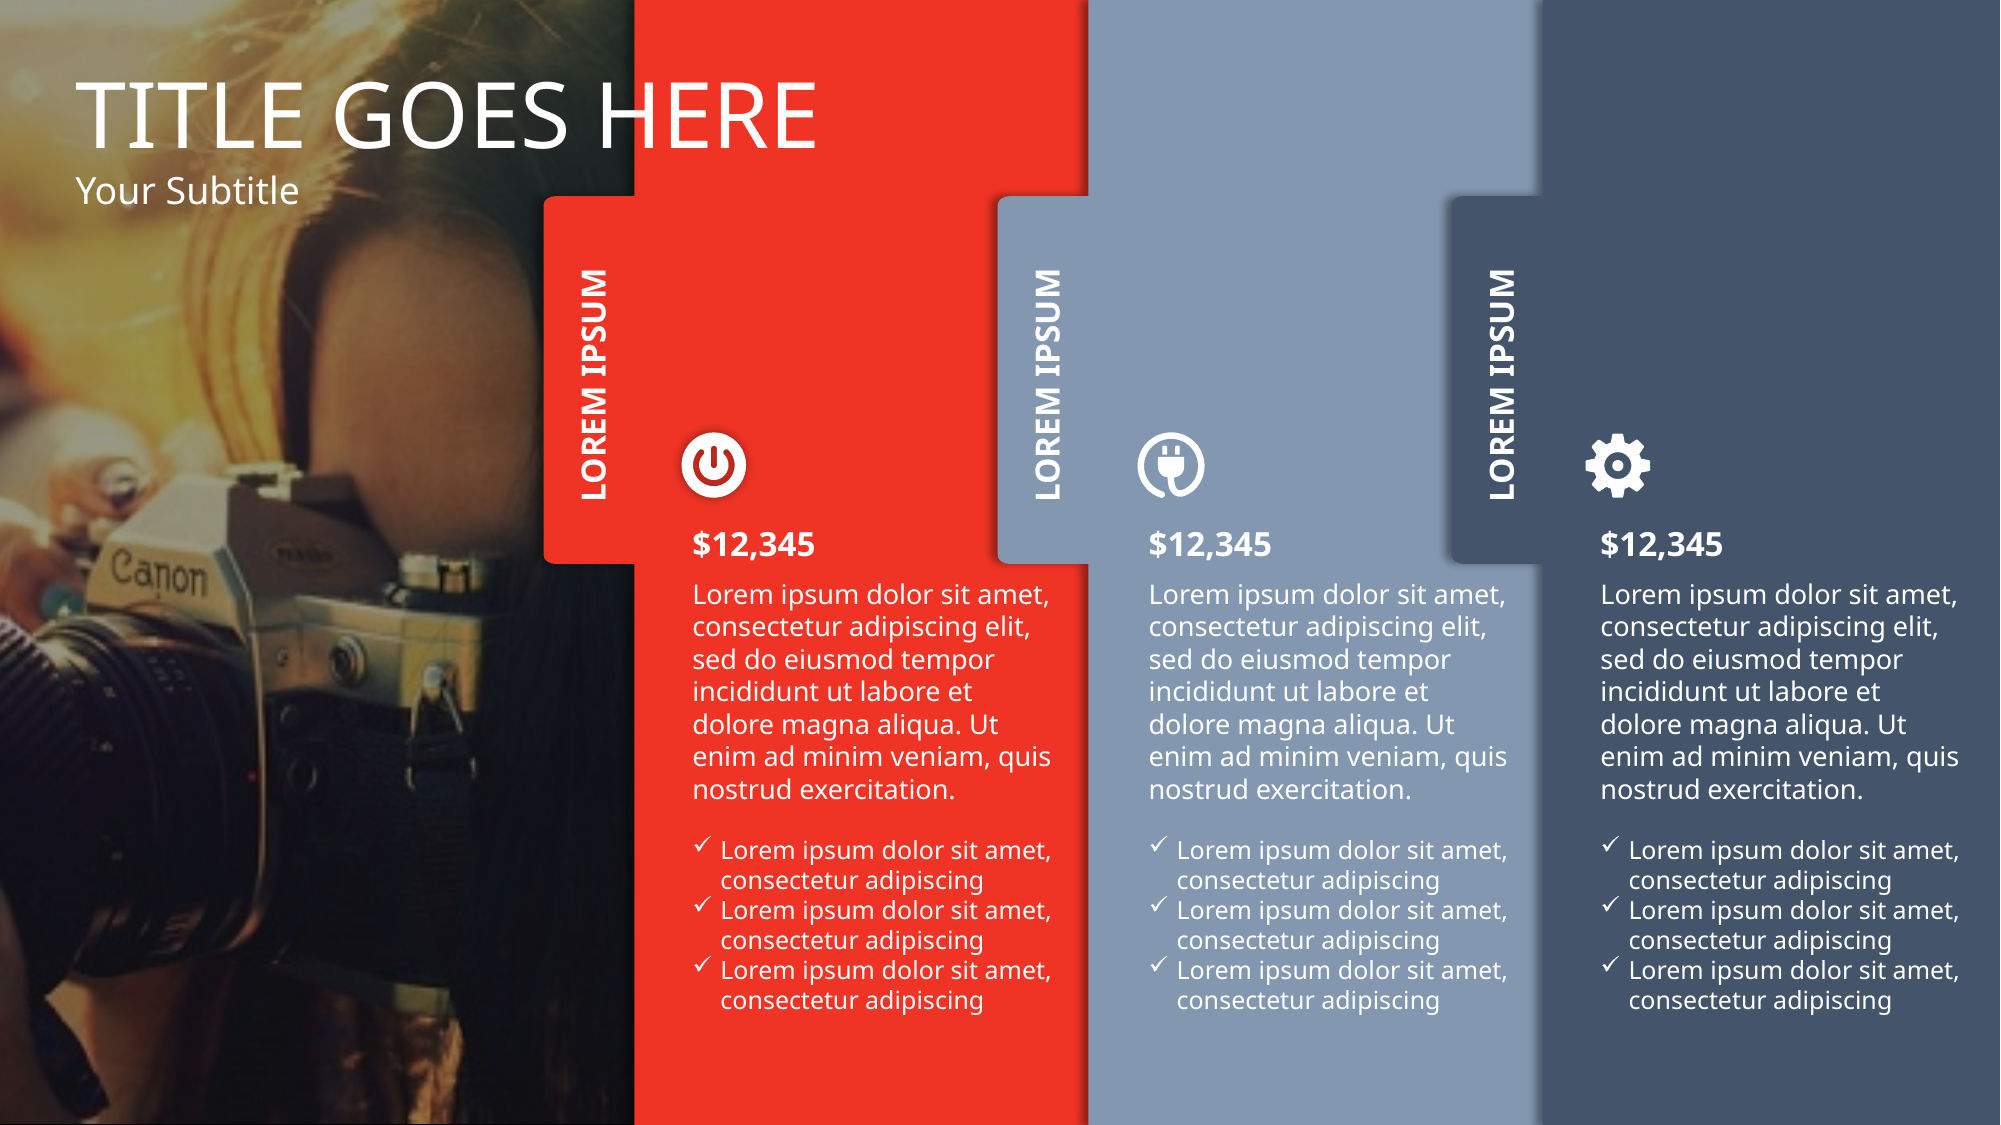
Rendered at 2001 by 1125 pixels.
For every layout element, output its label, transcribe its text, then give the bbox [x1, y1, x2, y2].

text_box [1451, 0, 2000, 1125]
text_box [543, 0, 997, 1125]
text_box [1585, 433, 1651, 498]
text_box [1137, 432, 1205, 498]
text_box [997, 0, 1451, 1125]
text_box [0, 0, 543, 1125]
text_box TITLE GOES HERE Your Subtitle [60, 49, 543, 220]
